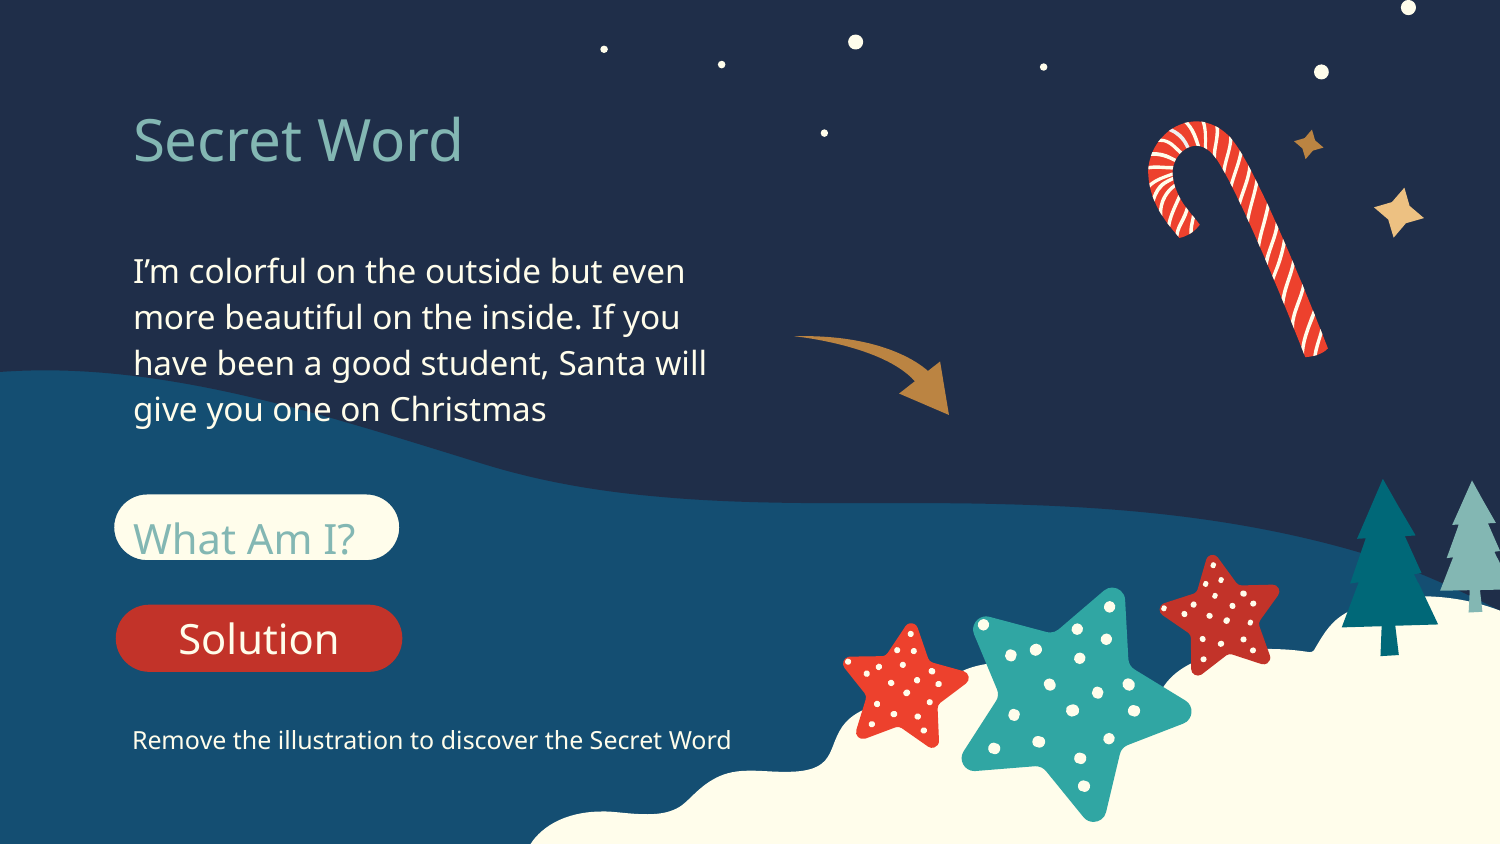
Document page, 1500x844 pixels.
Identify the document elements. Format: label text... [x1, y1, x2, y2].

text_box Solution [115, 604, 403, 672]
list What Am I? [118, 490, 440, 574]
text_box Remove the illustration to discover the Secret Word [117, 709, 521, 756]
title Secret Word [118, 88, 851, 183]
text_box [789, 316, 976, 414]
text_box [526, 475, 1500, 844]
text_box [113, 510, 118, 545]
list I’m colorful on the outside but even more beautiful on the inside. If you have been a good student, Santa will give you one on Christmas [118, 229, 766, 464]
